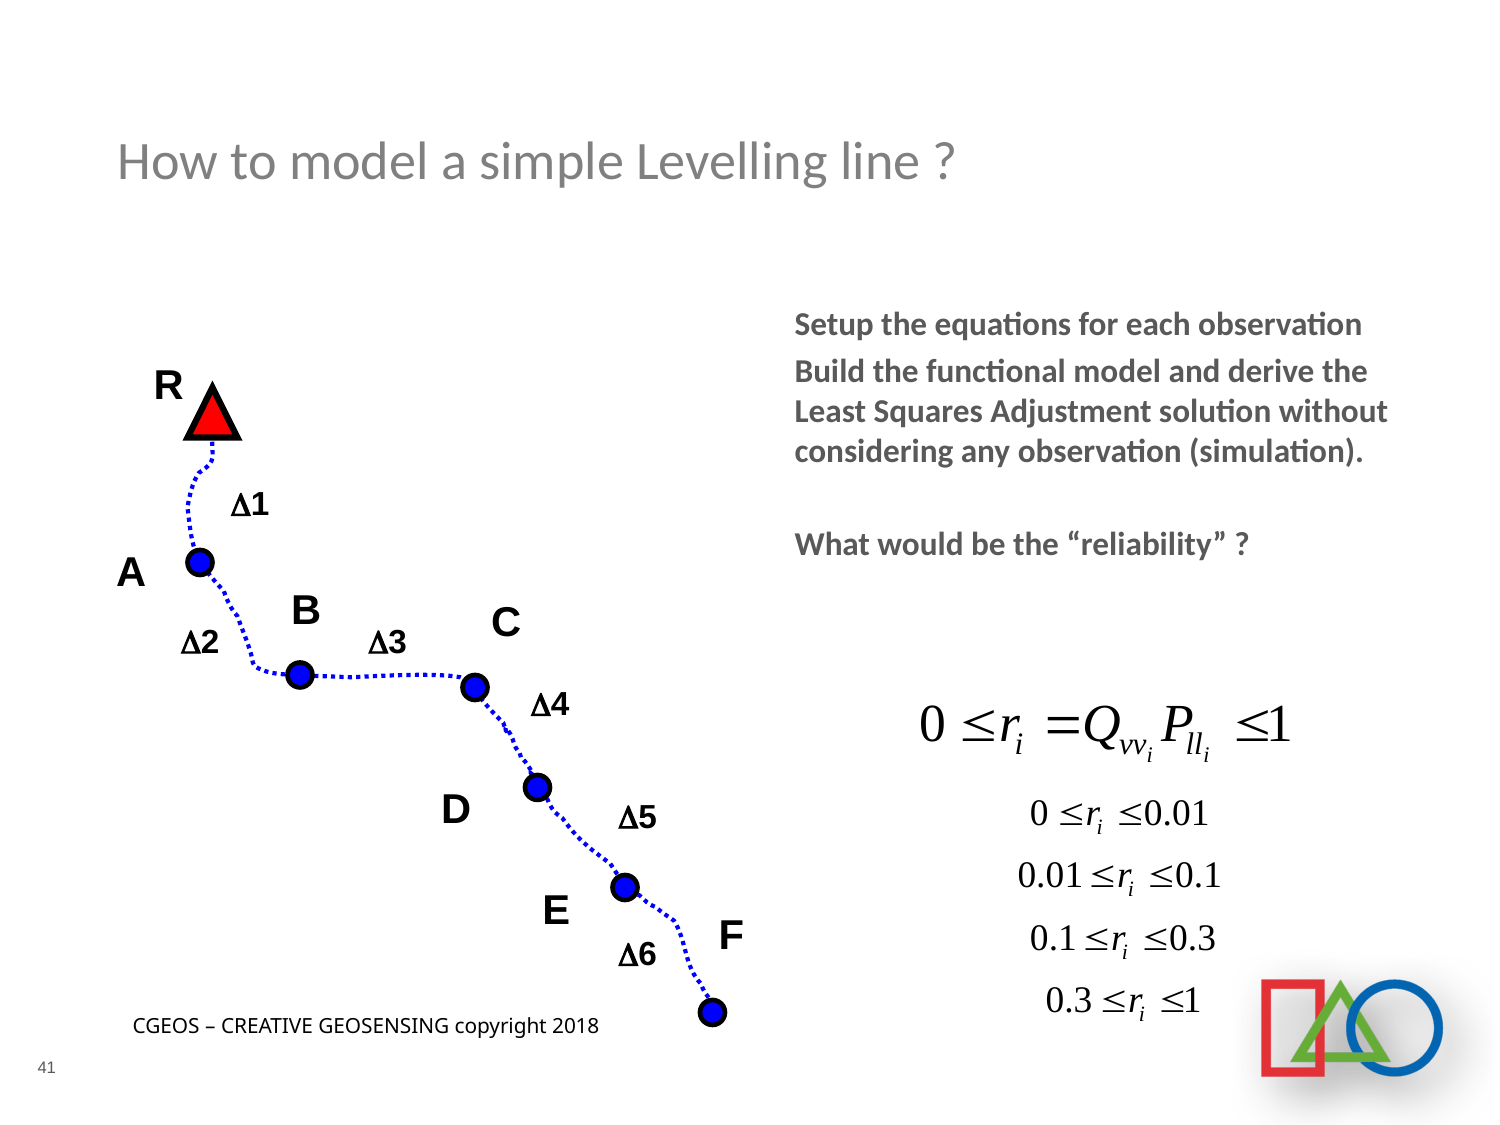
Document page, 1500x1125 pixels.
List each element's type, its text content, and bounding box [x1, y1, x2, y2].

text_box [612, 875, 638, 901]
text_box D3 [337, 612, 438, 668]
text_box [287, 662, 313, 688]
text_box [187, 438, 533, 785]
text_box [699, 999, 725, 1025]
text_box D6 [587, 924, 688, 980]
text_box [187, 388, 238, 438]
text_box D1 [200, 474, 300, 530]
text_box [525, 774, 550, 800]
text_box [1040, 974, 1206, 1032]
text_box A [87, 537, 175, 603]
text_box D5 [587, 787, 688, 843]
title How to model a simple Levelling line ? [117, 117, 1447, 266]
text_box [538, 797, 619, 885]
text_box E [512, 875, 600, 940]
text_box [625, 894, 676, 924]
text_box [462, 675, 488, 700]
text_box D4 [500, 674, 600, 730]
text_box R [124, 350, 213, 415]
text_box [688, 965, 712, 1000]
text_box B [262, 575, 350, 640]
text_box D2 [150, 612, 250, 668]
picture [1253, 968, 1450, 1083]
text_box C [462, 587, 550, 653]
text_box [187, 549, 213, 575]
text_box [1012, 849, 1225, 907]
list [912, 687, 1300, 773]
text_box F [687, 900, 775, 965]
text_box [1024, 912, 1222, 969]
text_box D [412, 774, 500, 840]
list Setup the equations for each observation Build the functional model and derive the Least Squares Adjustment solution without considering any observation (simulation). What would be the “reliability” ? [794, 295, 1447, 945]
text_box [1024, 787, 1213, 844]
